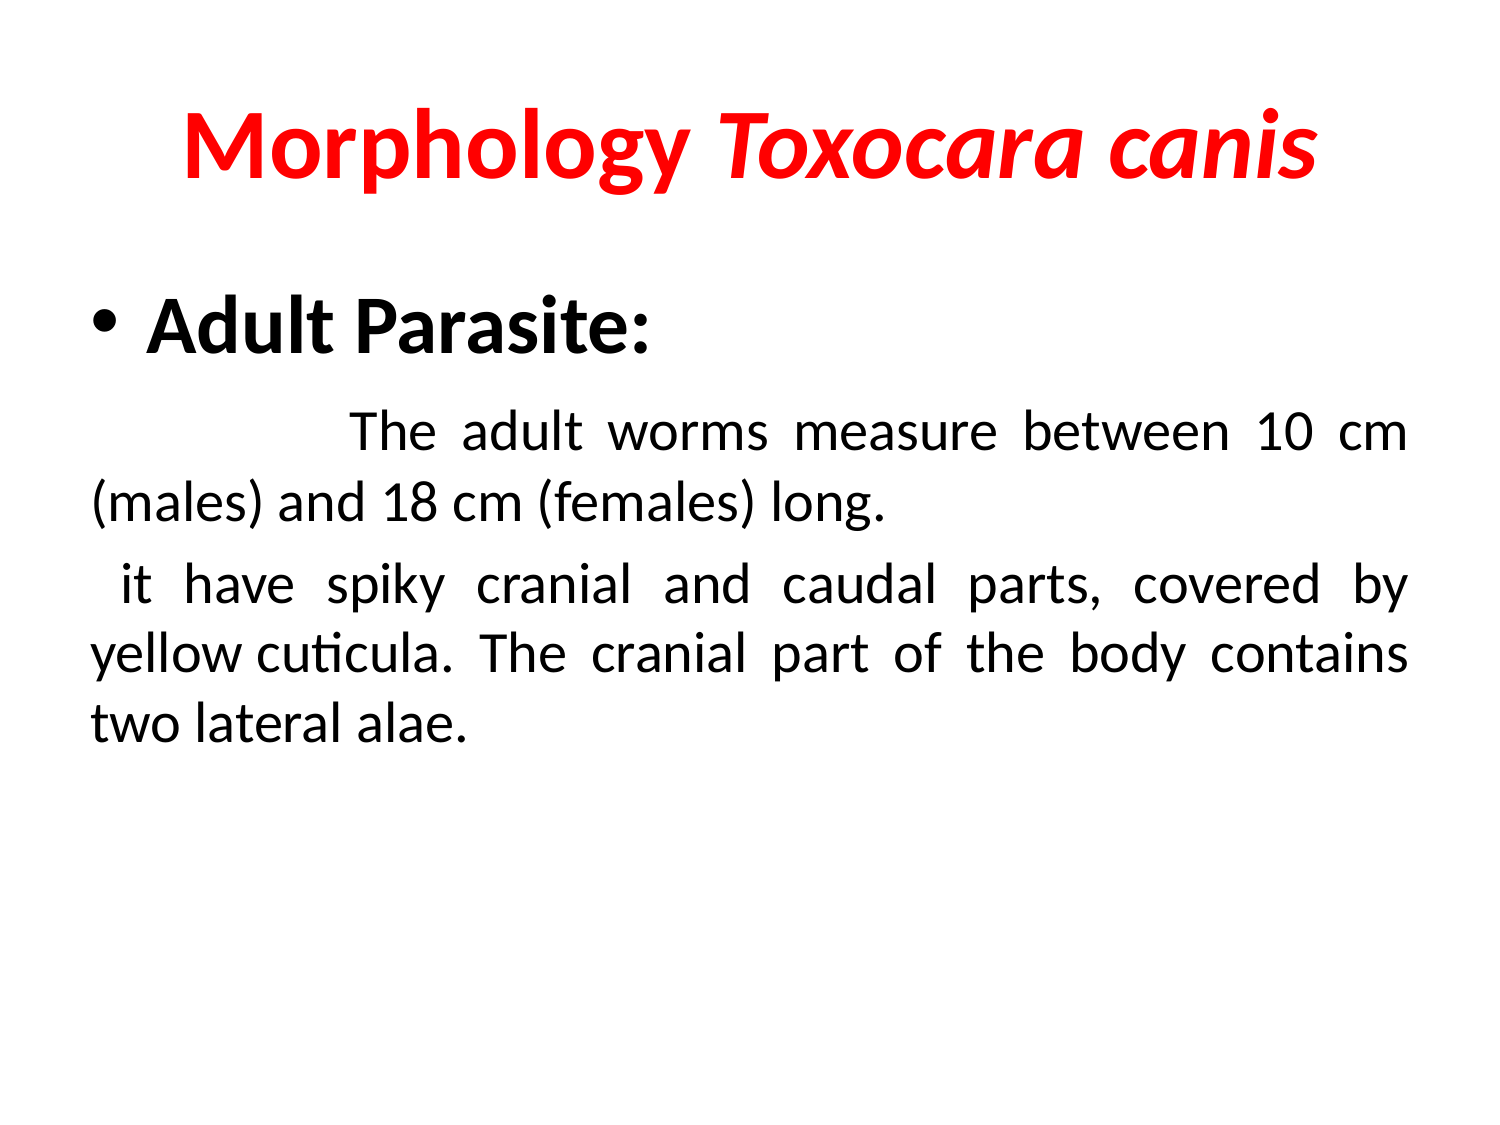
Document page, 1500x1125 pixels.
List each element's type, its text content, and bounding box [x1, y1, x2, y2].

title Morphology Toxocara canis [75, 45, 1425, 233]
list Adult Parasite: The adult worms measure between 10 cm (males) and 18 cm (females) long. it have spiky cranial and caudal parts, covered by yellow cuticula. The cranial part of the body contains two lateral alae. [75, 262, 1425, 1005]
